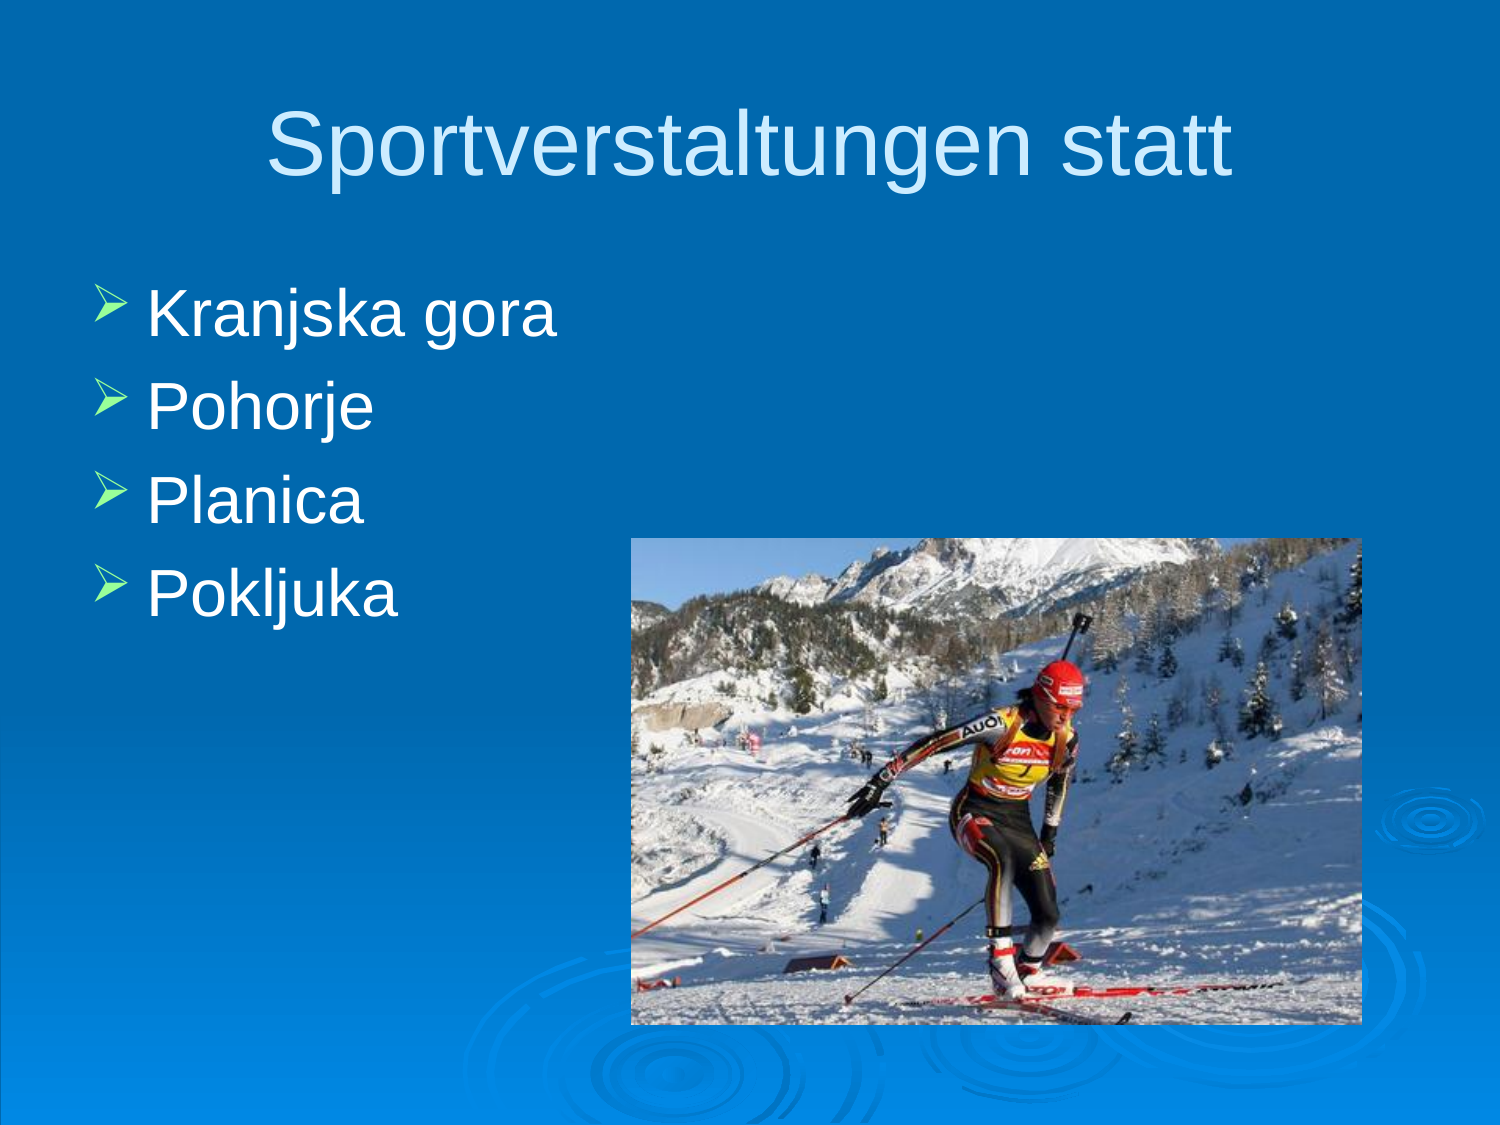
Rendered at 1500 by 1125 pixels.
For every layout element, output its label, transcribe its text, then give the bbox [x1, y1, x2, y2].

list Kranjska gora Pohorje Planica Pokljuka [75, 262, 1425, 1005]
picture [631, 538, 1362, 1025]
title Sportverstaltungen statt [75, 45, 1425, 233]
